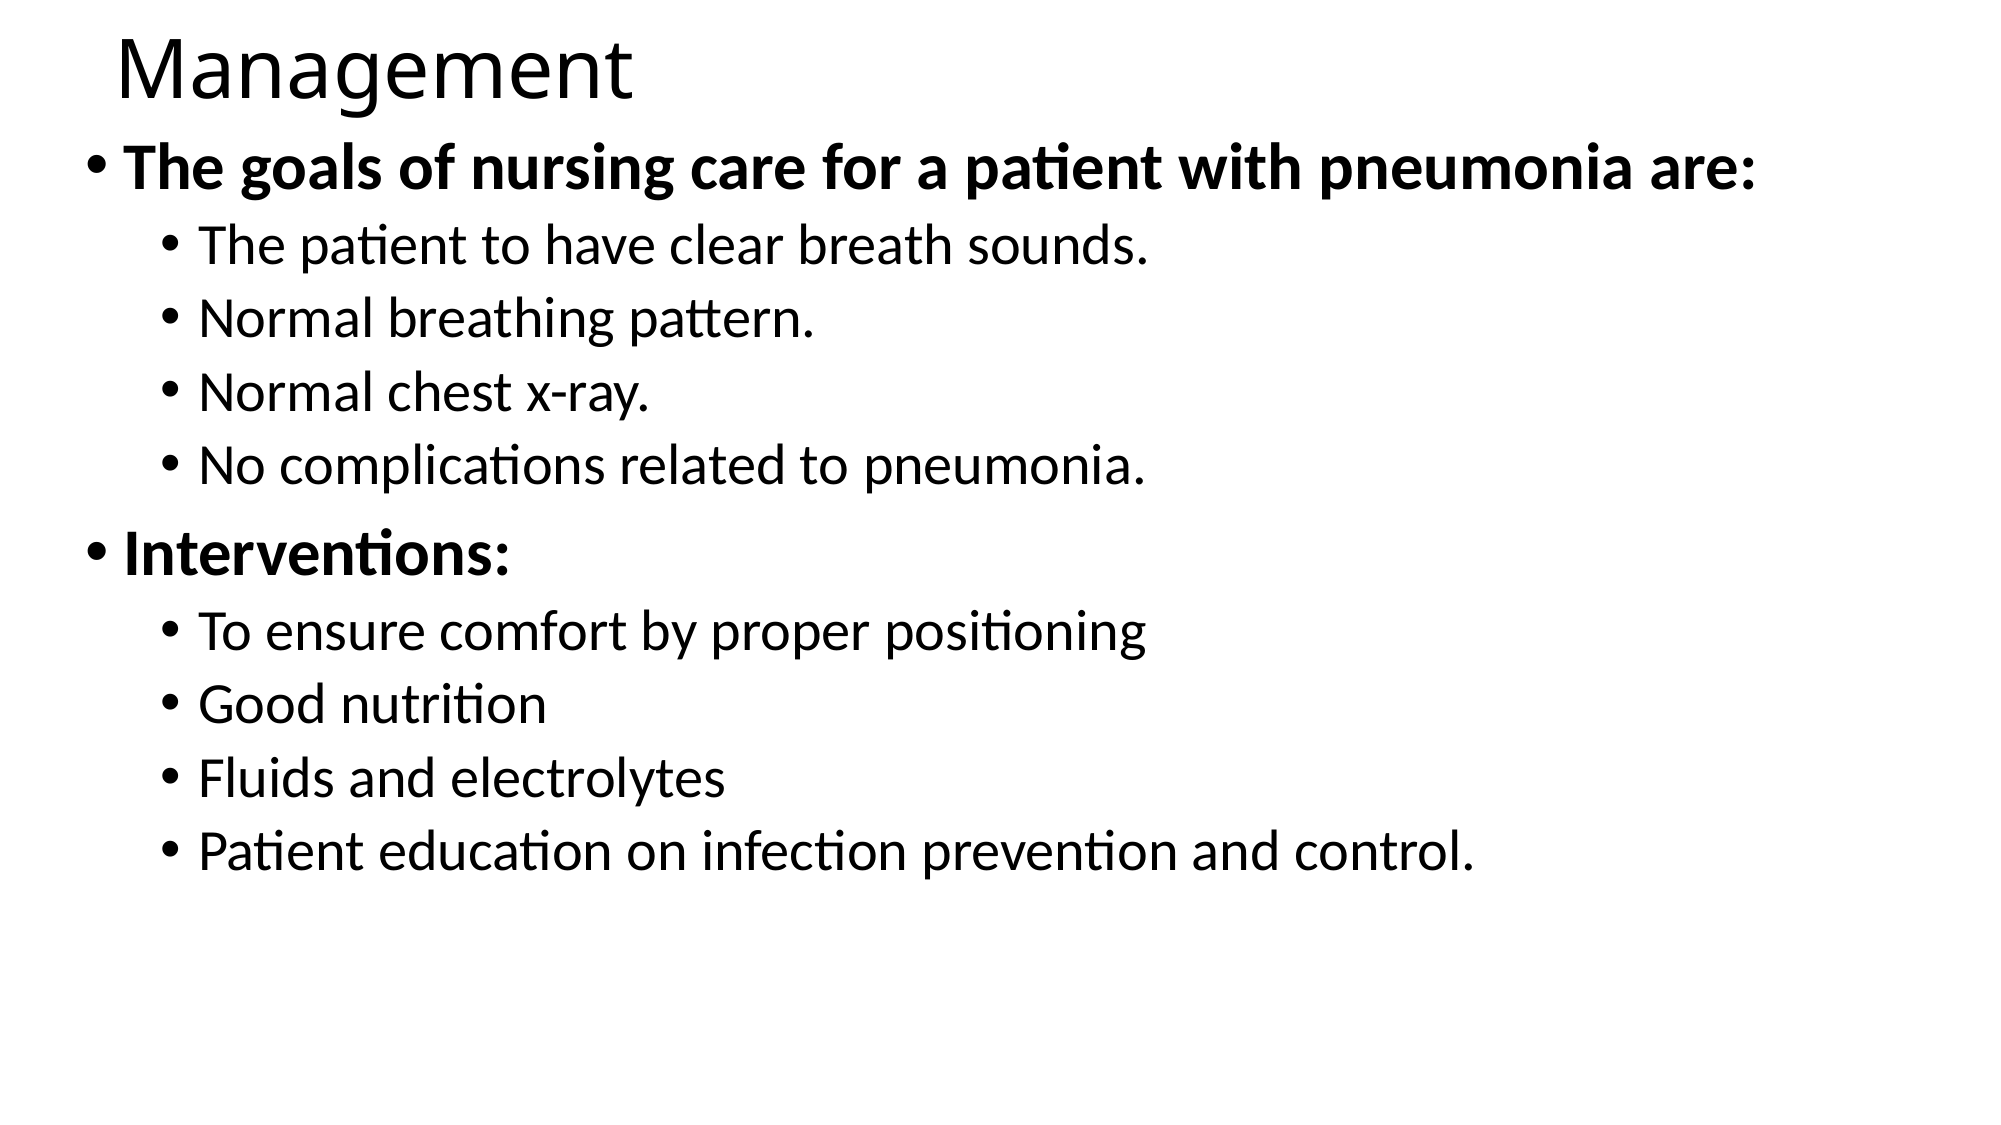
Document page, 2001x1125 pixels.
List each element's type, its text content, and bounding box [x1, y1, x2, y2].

title Management [99, 20, 1750, 124]
list The goals of nursing care for a patient with pneumonia are: The patient to have clear breath sounds. Normal breathing pattern. Normal chest x-ray. No complications related to pneumonia. Interventions: To ensure comfort by proper positioning Good nutrition Fluids and electrolytes Patient education on infection prevention and control. [70, 124, 1929, 1125]
